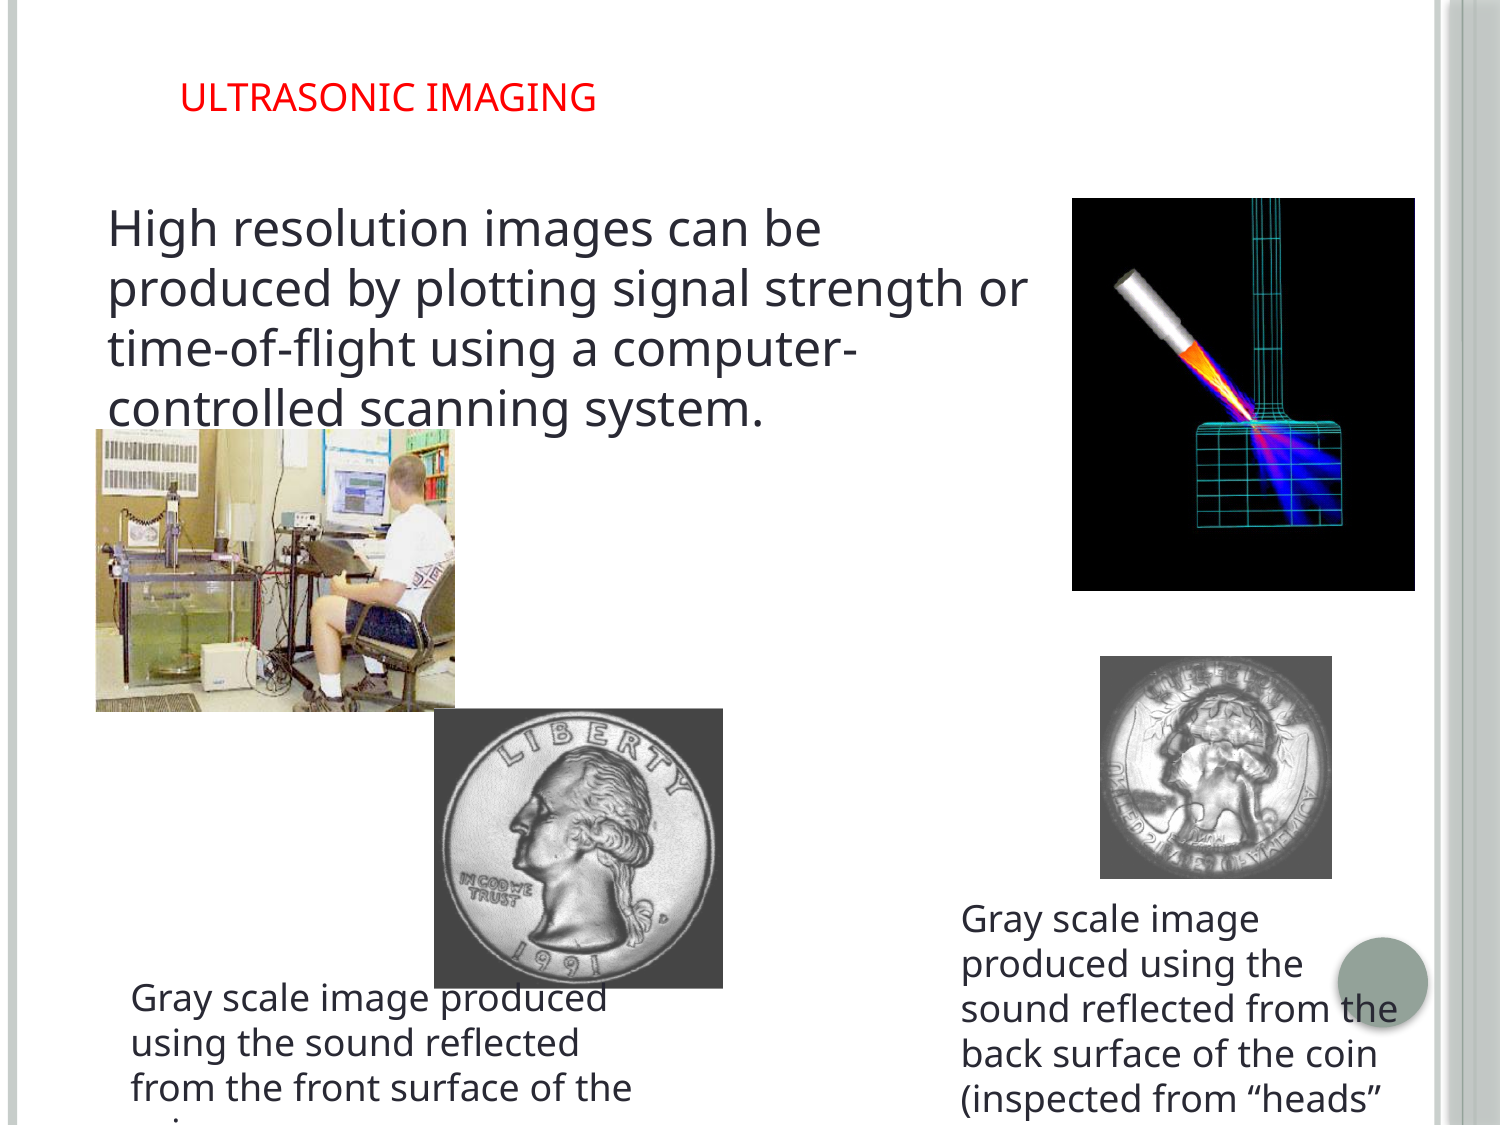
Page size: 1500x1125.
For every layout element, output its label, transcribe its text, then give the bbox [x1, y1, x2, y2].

text_box Gray scale image produced using the sound reflected from the back surface of the coin (inspected from “heads” side) [945, 887, 1429, 1125]
title Ultrasonic Imaging [164, 65, 1017, 128]
picture [434, 708, 724, 989]
text_box Gray scale image produced using the sound reflected from the front surface of the coin [115, 966, 678, 1125]
picture [1099, 655, 1332, 879]
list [1072, 197, 1416, 591]
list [95, 429, 455, 713]
text_box High resolution images can be produced by plotting signal strength or time-of-flight using a computer-controlled scanning system. [93, 188, 1063, 444]
